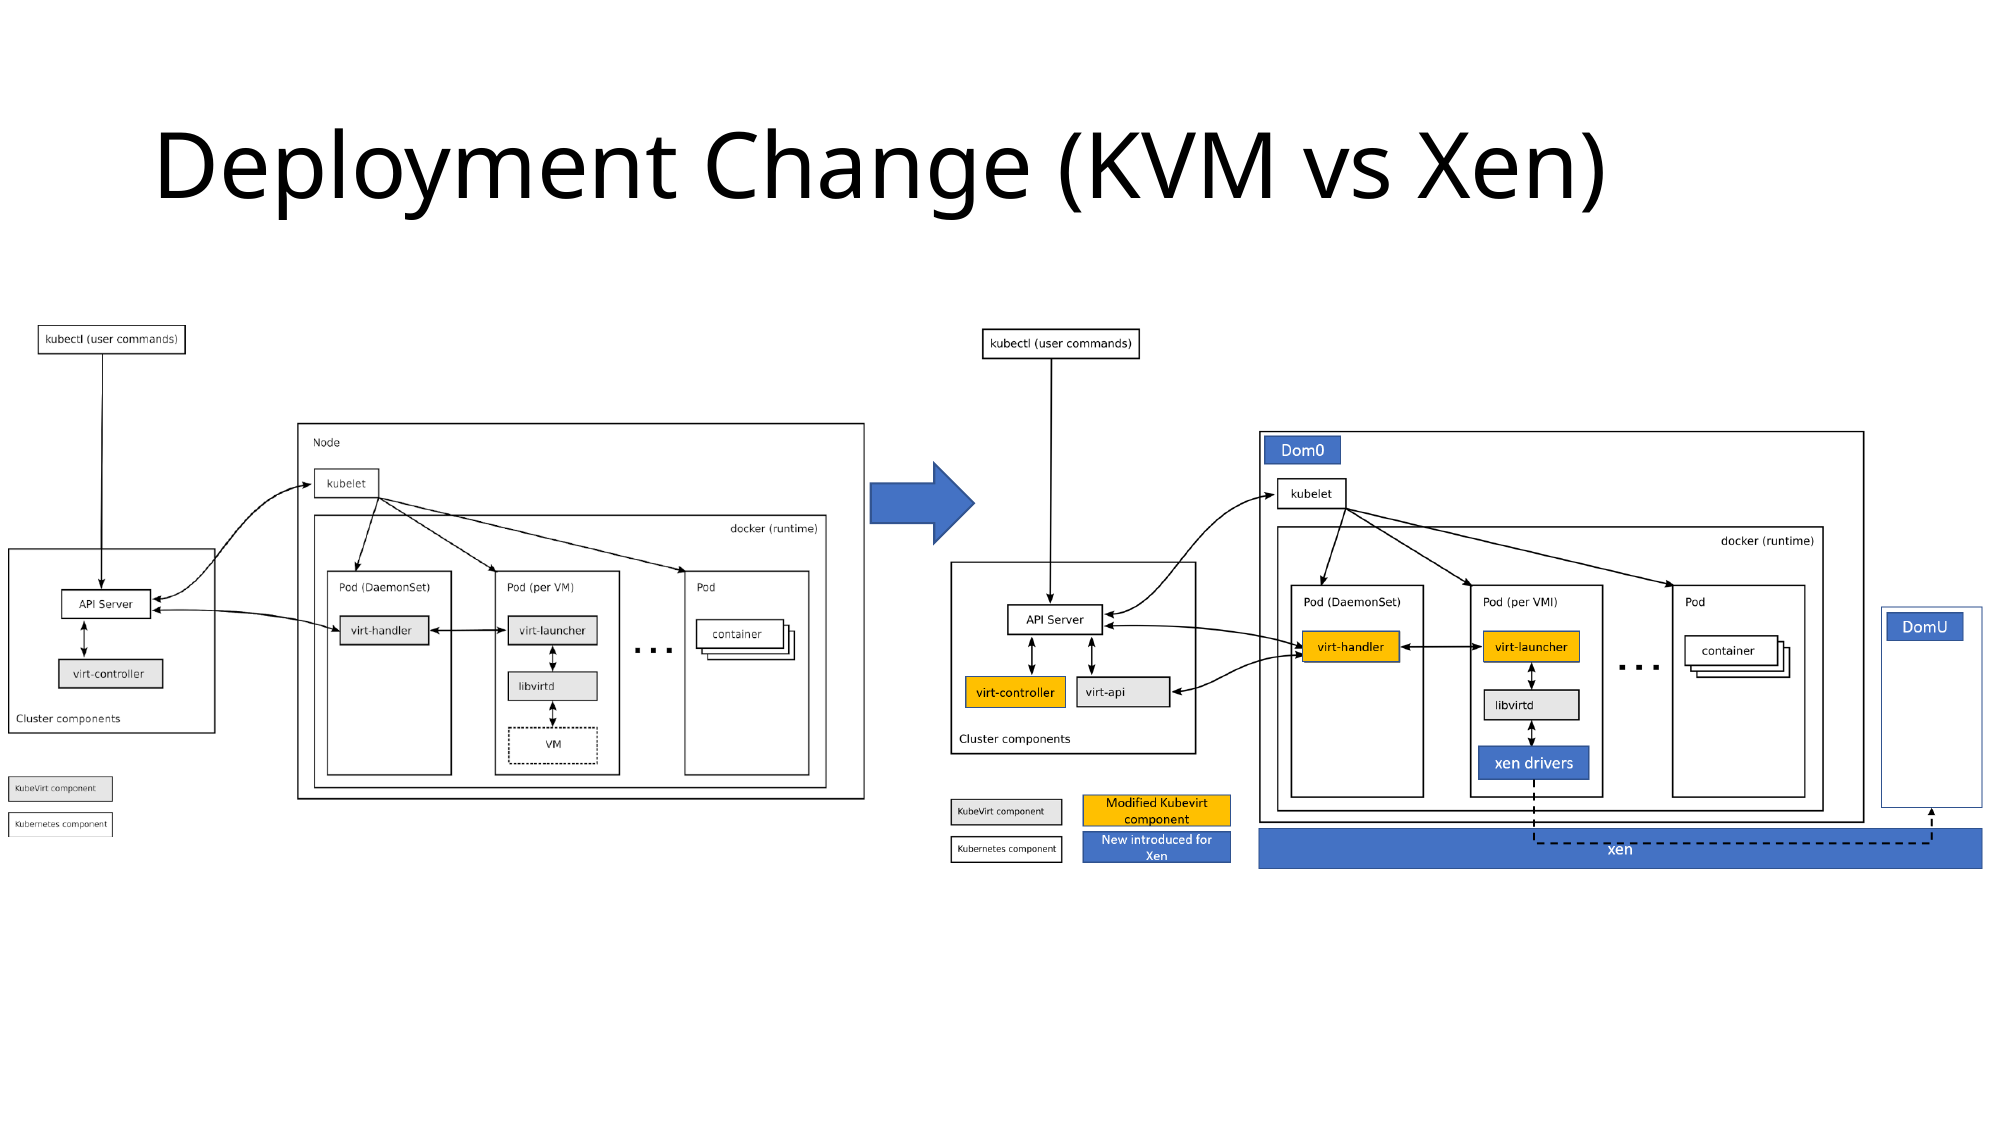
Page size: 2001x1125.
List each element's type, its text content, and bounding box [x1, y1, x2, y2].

picture [0, 318, 871, 841]
picture [937, 318, 2000, 877]
title Deployment Change (KVM vs Xen) [137, 59, 1863, 278]
text_box [871, 461, 937, 546]
